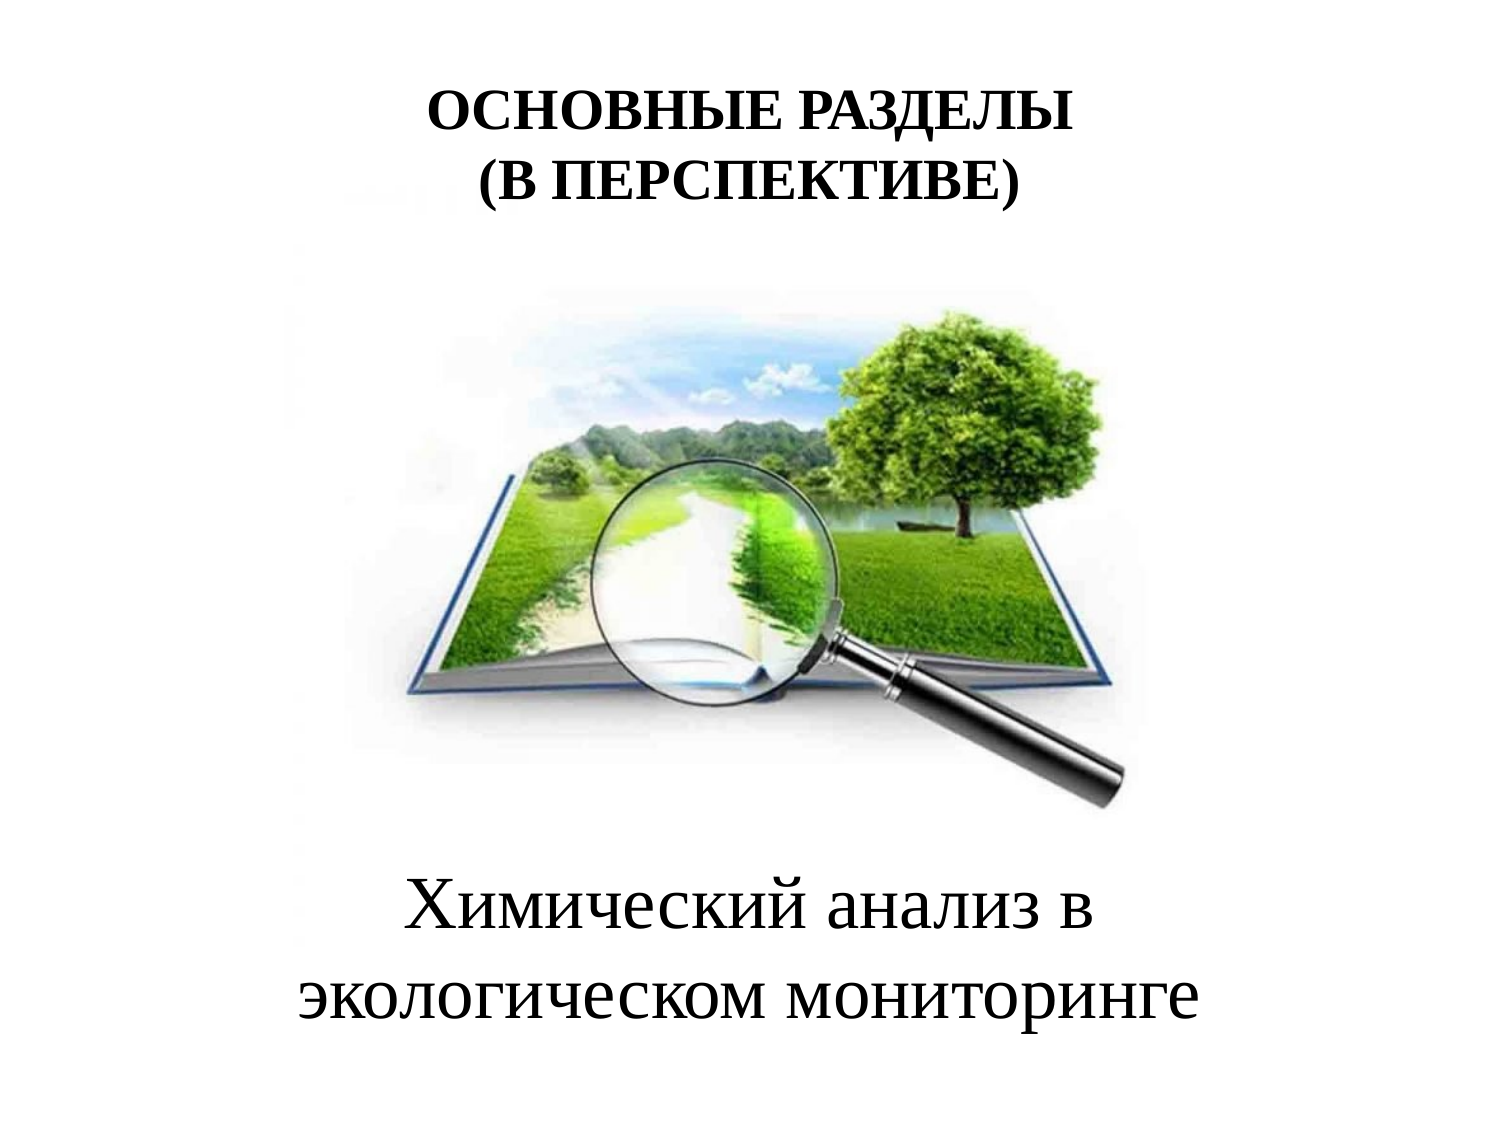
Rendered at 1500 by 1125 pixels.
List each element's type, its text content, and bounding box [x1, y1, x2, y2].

text_box ОСНОВНЫЕ РАЗДЕЛЫ (В ПЕРСПЕКТИВЕ) [0, 63, 1500, 219]
picture [284, 184, 1228, 947]
text_box Химический анализ в экологическом мониторинге [141, 845, 1359, 1041]
